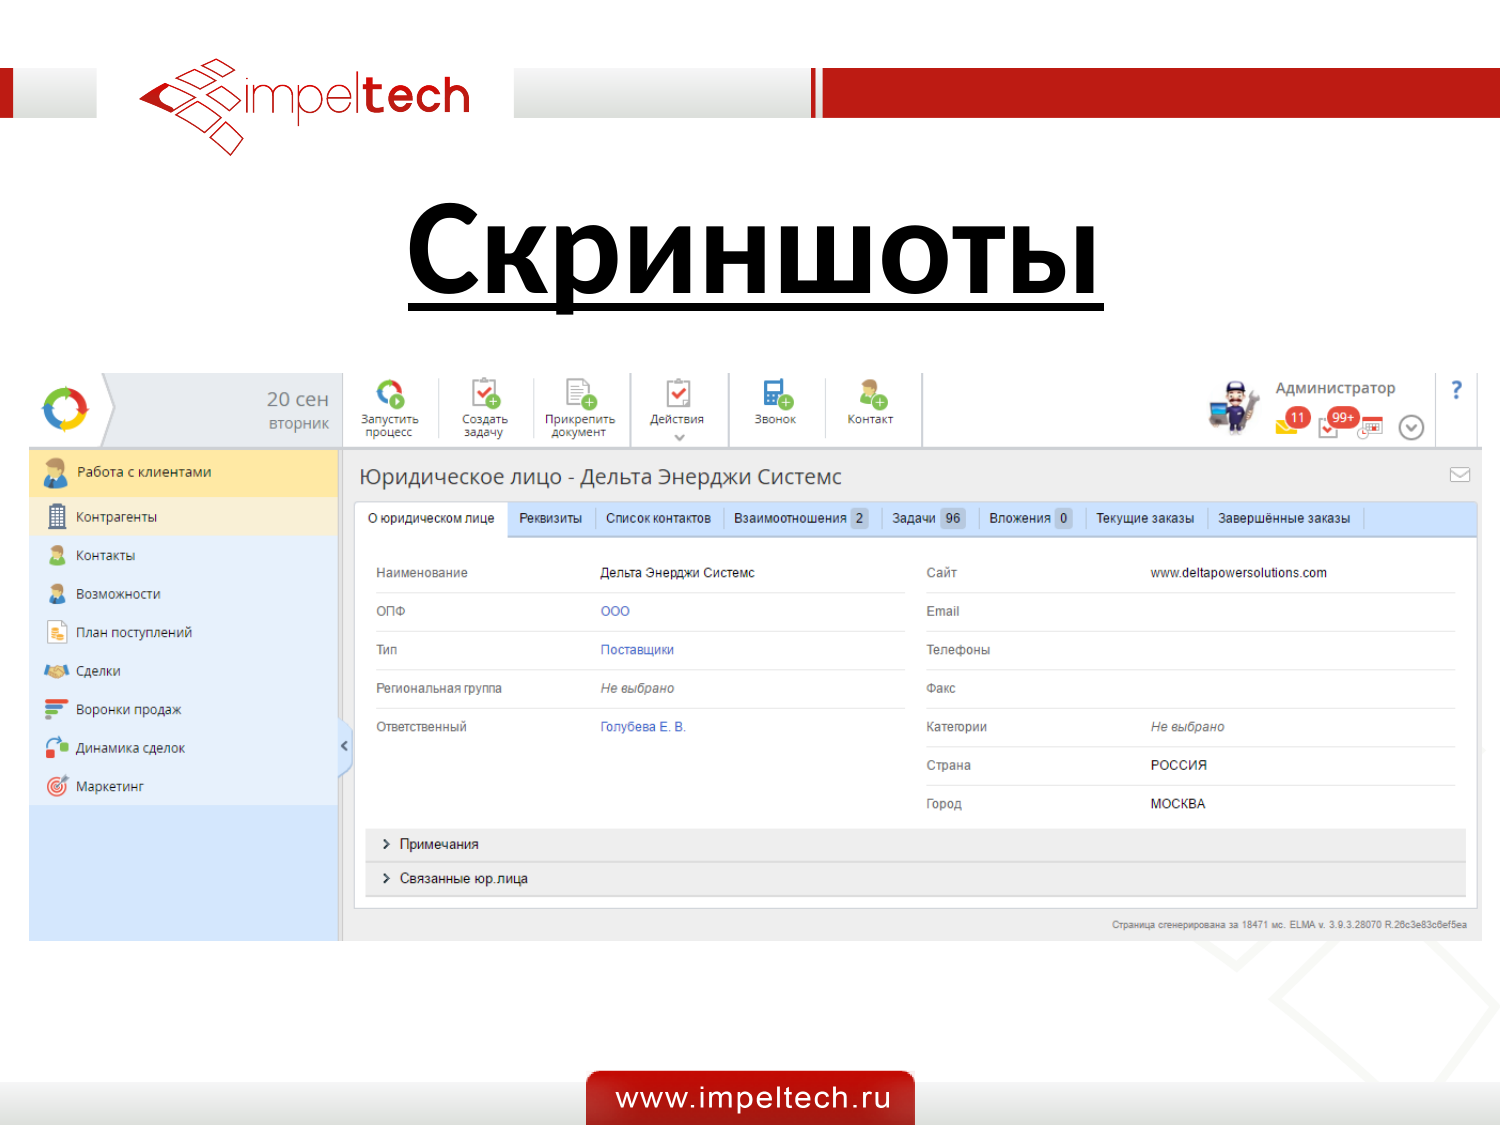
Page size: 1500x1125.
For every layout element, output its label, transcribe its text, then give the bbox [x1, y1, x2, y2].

text_box Скриншоты [41, 149, 1471, 329]
picture [0, 0, 1500, 1125]
